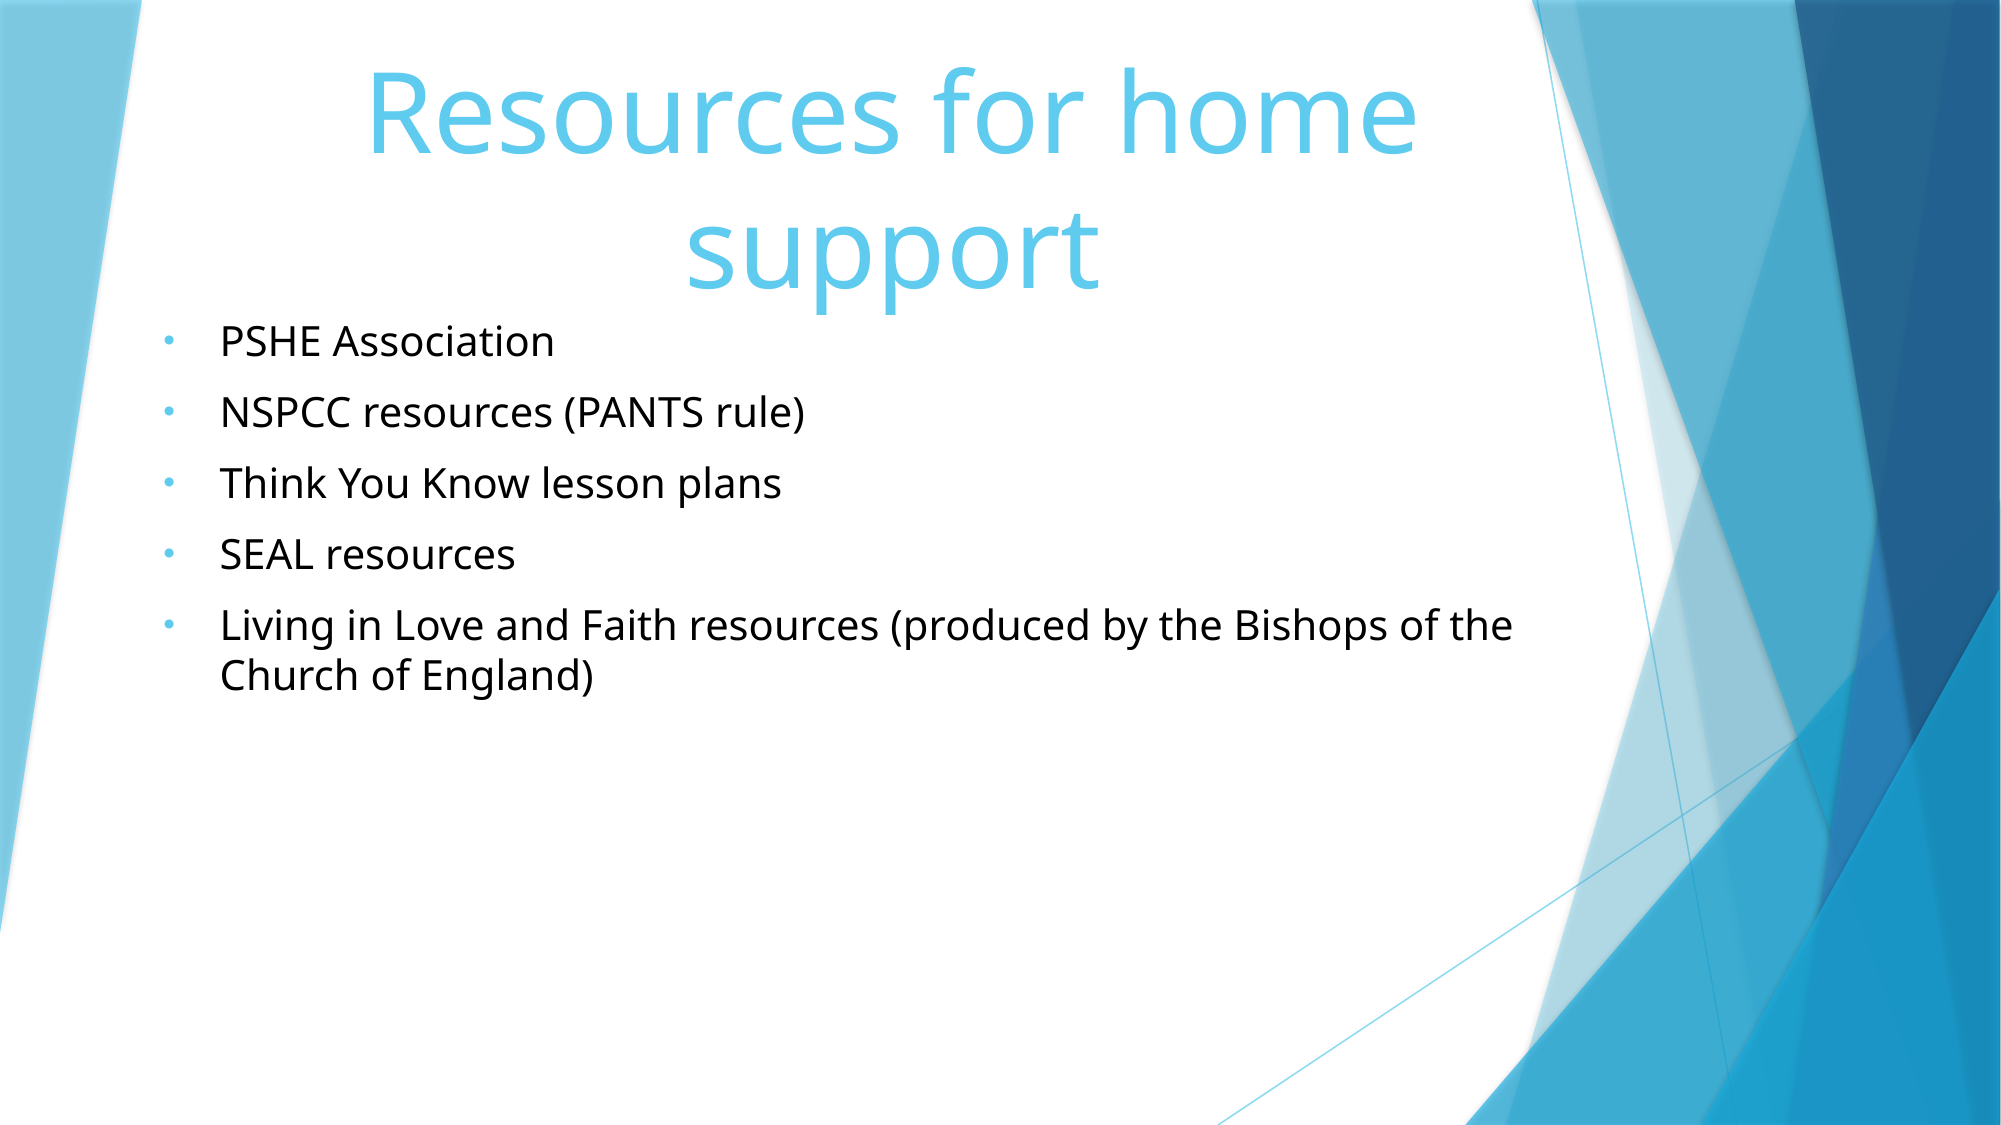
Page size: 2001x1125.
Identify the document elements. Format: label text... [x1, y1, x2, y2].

subtitle PSHE Association NSPCC resources (PANTS rule) Think You Know lesson plans SEAL resources Living in Love and Faith resources (produced by the Bishops of the Church of England) [148, 307, 1638, 1125]
title Resources for home support [255, 152, 1530, 307]
